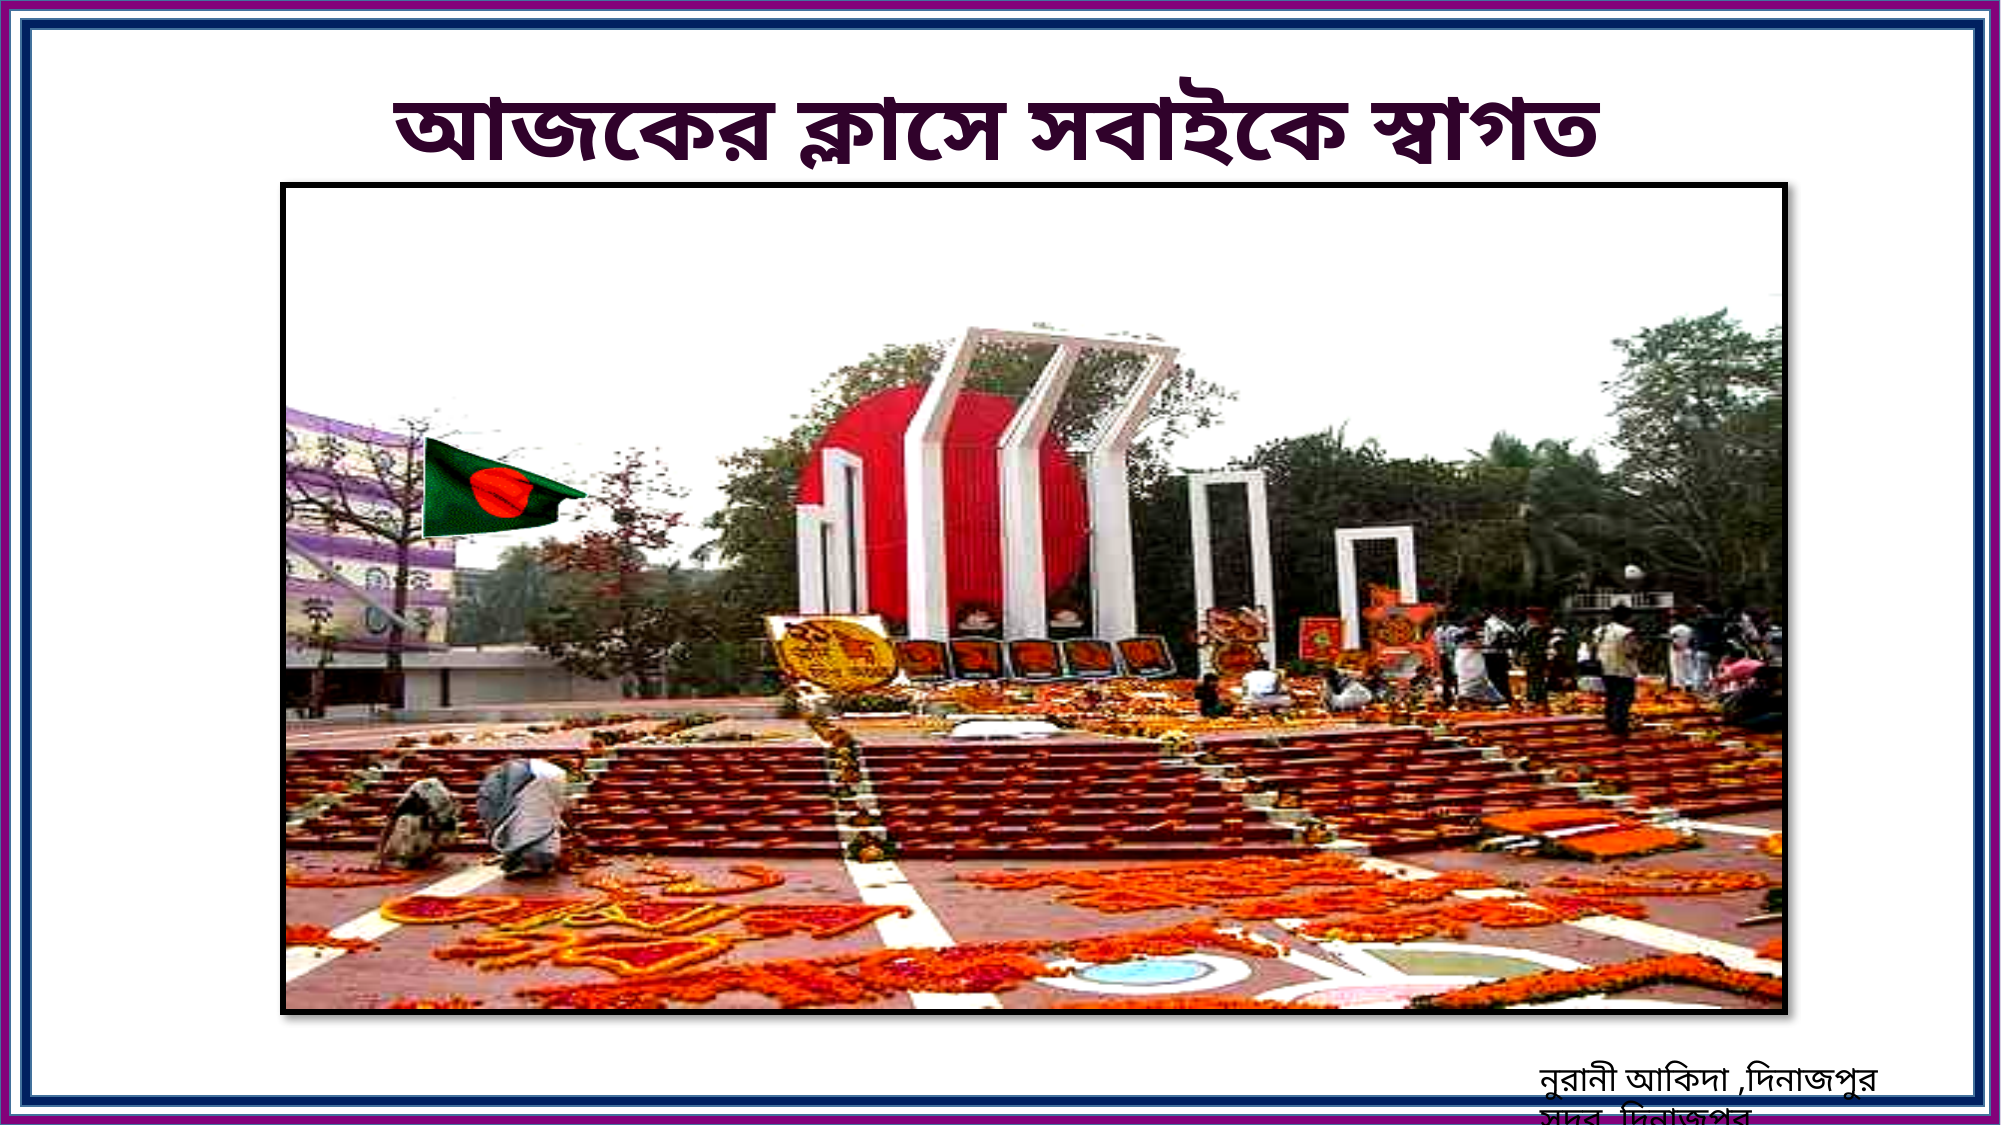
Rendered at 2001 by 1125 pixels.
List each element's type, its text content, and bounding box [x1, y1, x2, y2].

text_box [286, 187, 1782, 1009]
text_box আজকের ক্লাসে সবাইকে স্বাগত [350, 61, 1669, 187]
